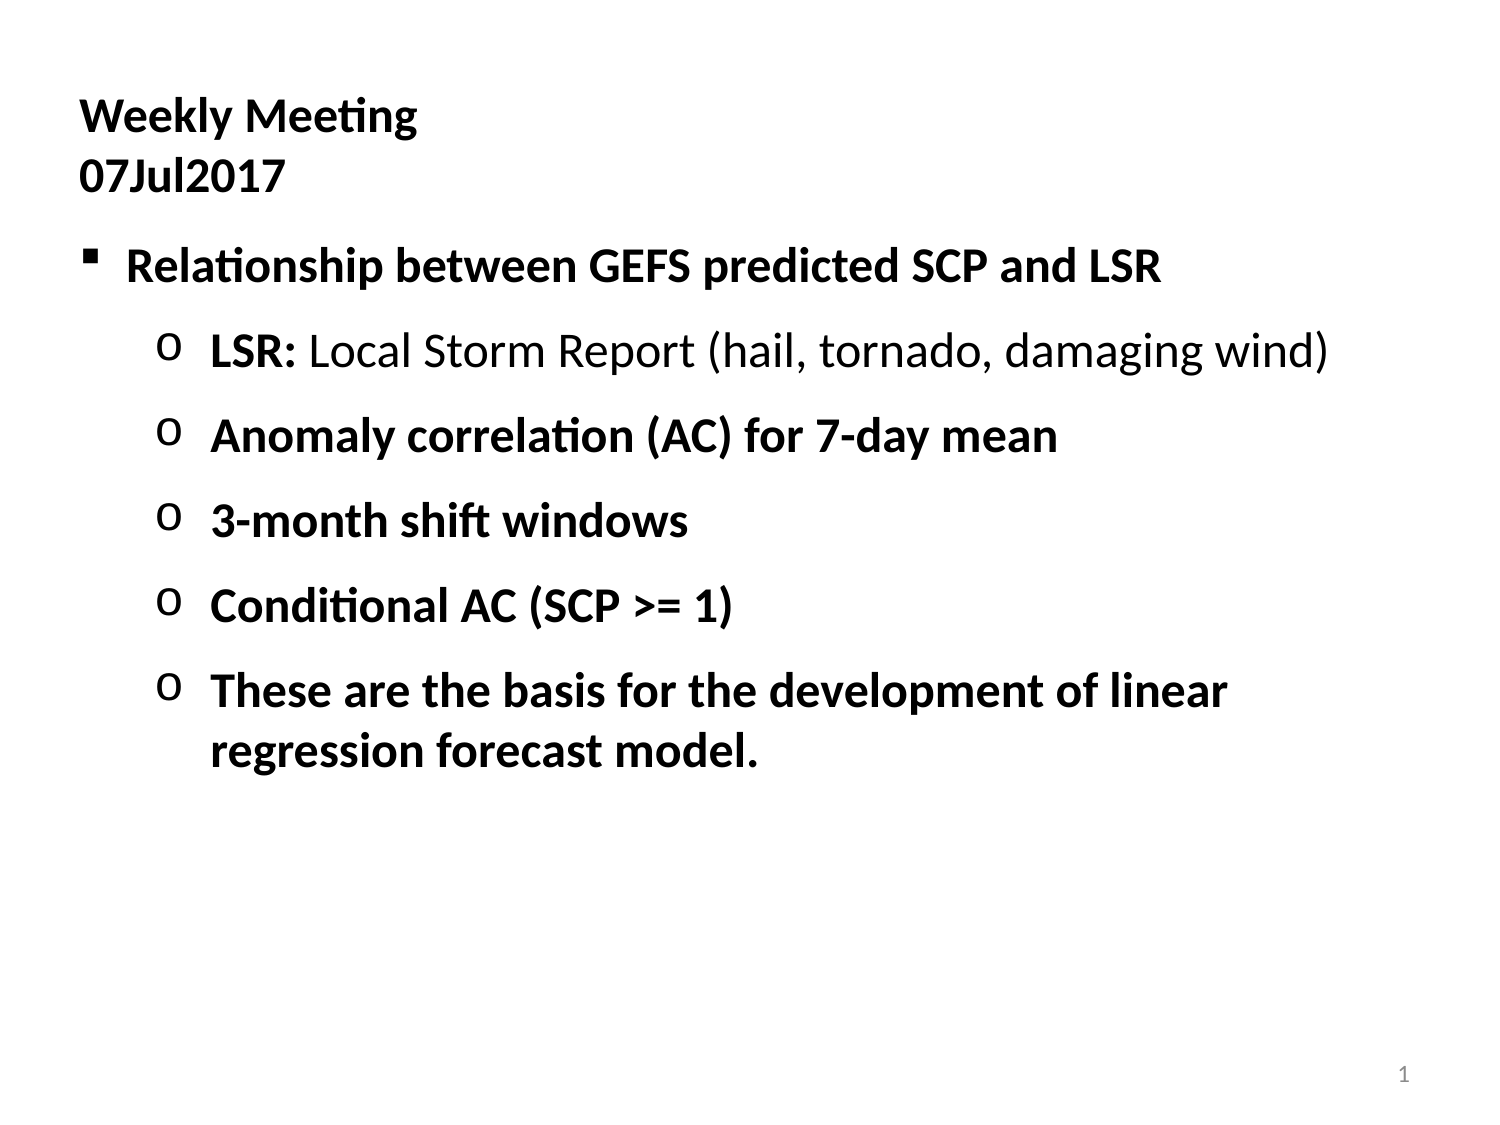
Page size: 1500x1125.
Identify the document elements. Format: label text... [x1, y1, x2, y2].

slide_number 1 [1074, 1042, 1425, 1103]
text_box Weekly Meeting 07Jul2017 Relationship between GEFS predicted SCP and LSR LSR: Local Storm Report (hail, tornado, damaging wind) Anomaly correlation (AC) for 7-day mean 3-month shift windows Conditional AC (SCP >= 1) These are the basis for the development of linear regression forecast model. [64, 74, 1425, 785]
